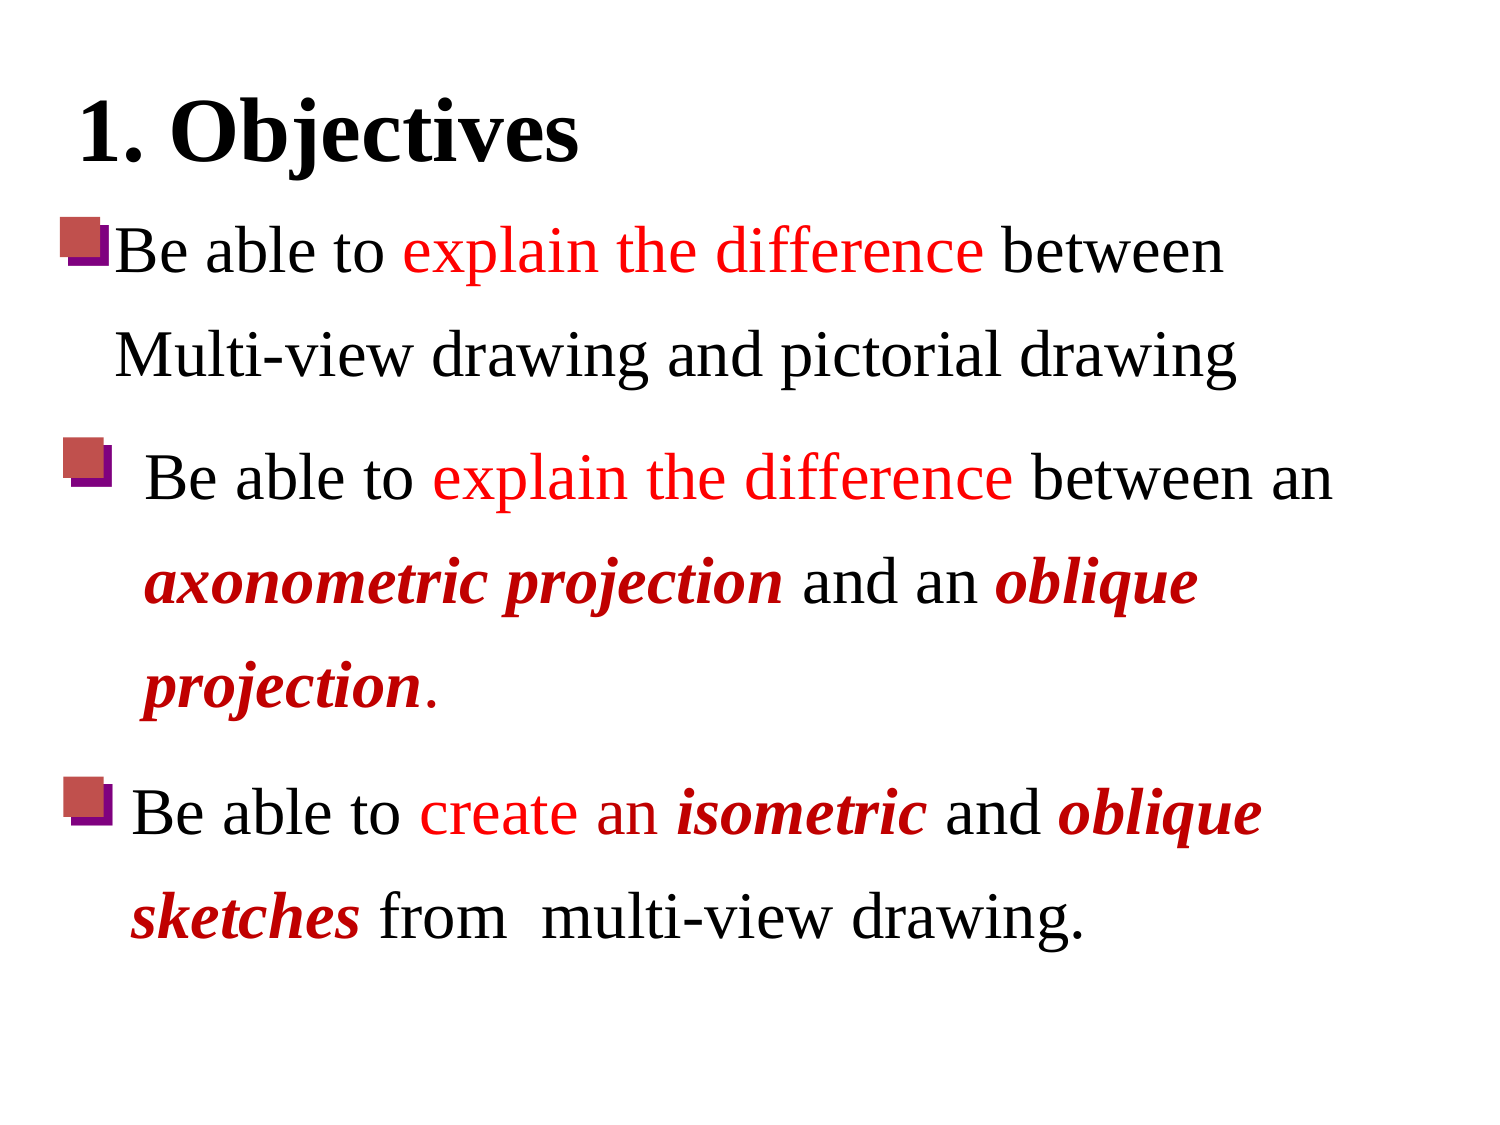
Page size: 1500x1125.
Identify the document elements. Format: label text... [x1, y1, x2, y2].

text_box 1. Objectives [61, 62, 597, 172]
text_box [63, 740, 1283, 962]
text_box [59, 173, 1303, 400]
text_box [63, 401, 1355, 733]
